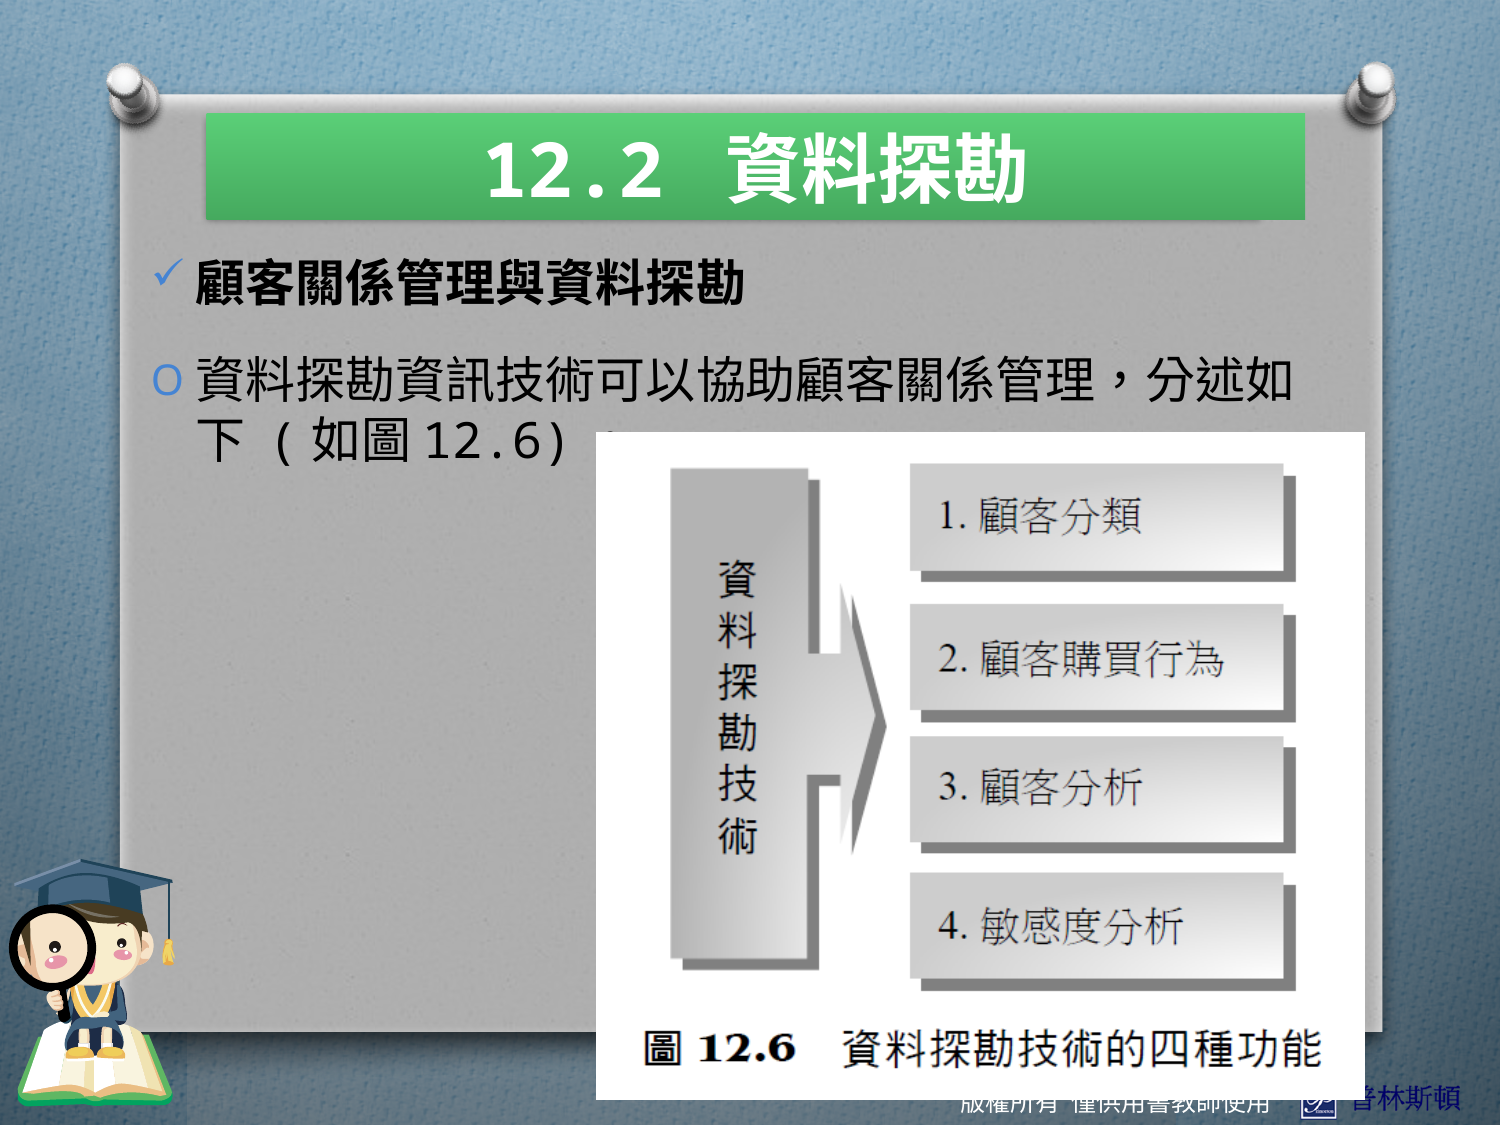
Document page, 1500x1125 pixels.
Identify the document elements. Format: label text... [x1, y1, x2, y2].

picture [1317, 35, 1439, 156]
picture [596, 432, 1482, 1125]
picture [75, 29, 198, 153]
list 顧客關係管理與資料探勘 資料探勘資訊技術可以協助顧客關係管理，分述如下 (如圖12.6)。 [135, 243, 1353, 1012]
text_box 12.2 資料探勘 [206, 113, 1306, 220]
